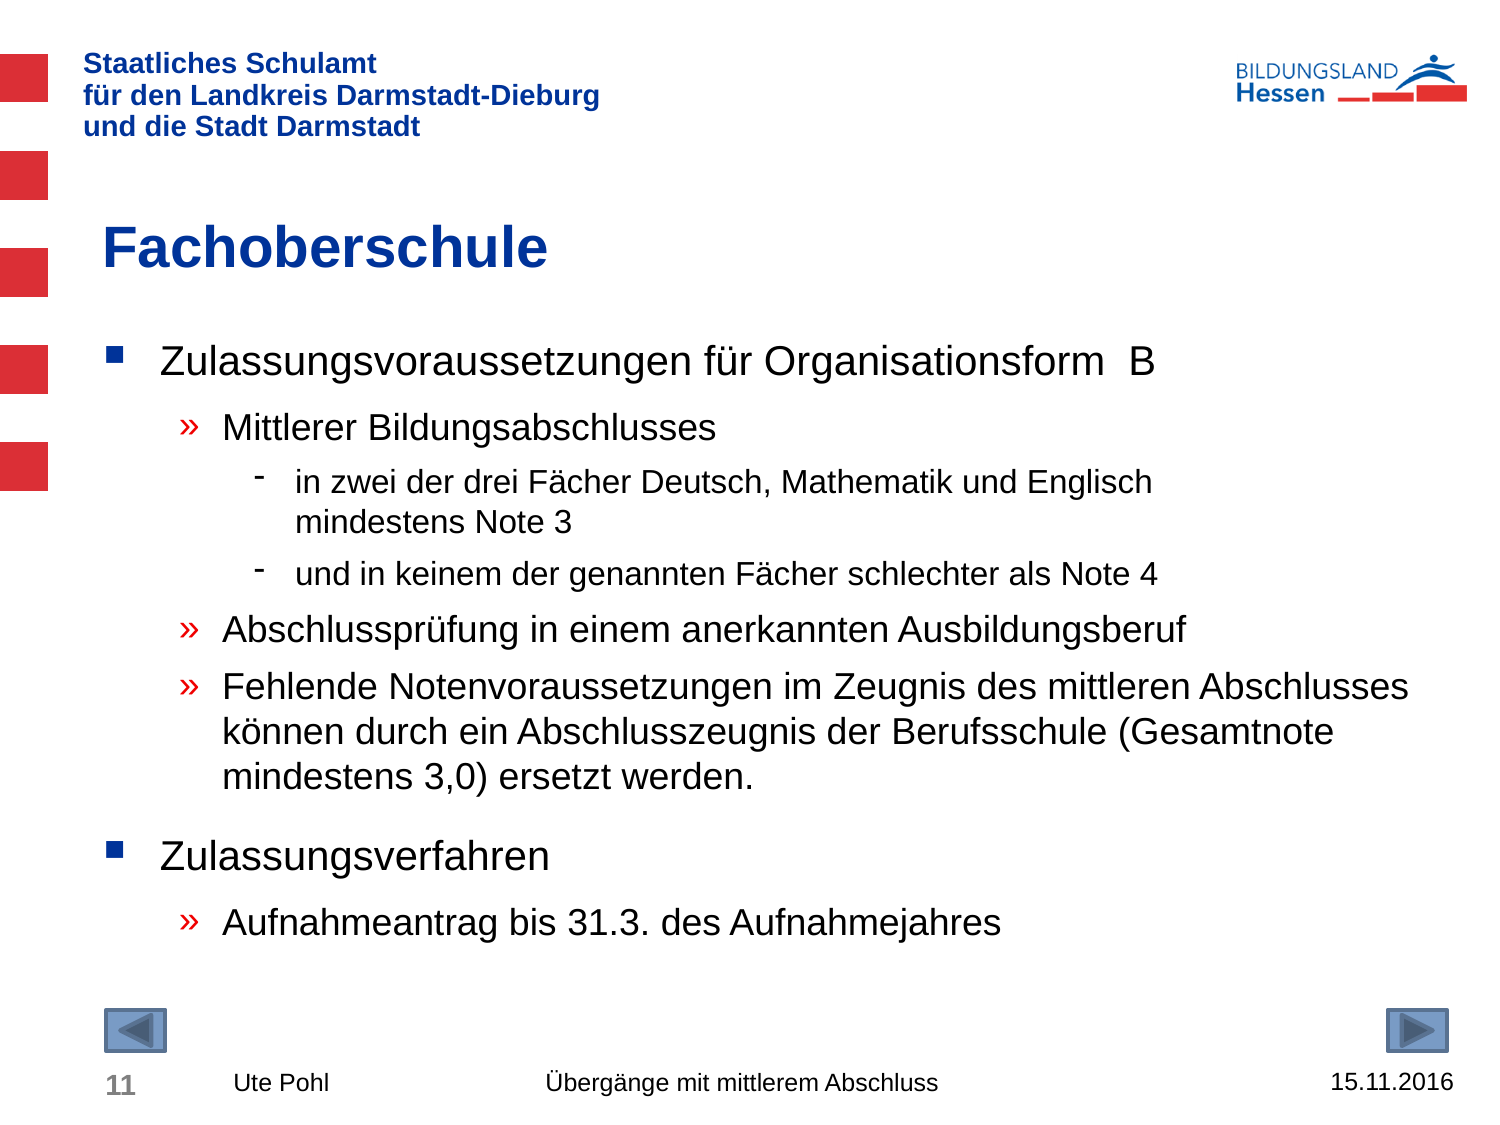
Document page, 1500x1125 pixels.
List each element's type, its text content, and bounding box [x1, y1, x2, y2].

slide_number 11 [90, 1058, 207, 1108]
title Fachoberschule [87, 146, 1471, 279]
picture [1237, 54, 1467, 102]
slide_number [1210, 1058, 1470, 1106]
list Zulassungsvoraussetzungen für Organisationsform B Mittlerer Bildungsabschlusses in zwei der drei Fächer Deutsch, Mathematik und Englisch mindestens Note 3 und in keinem der genannten Fächer schlechter als Note 4 Abschlussprüfung in einem anerkannten Ausbildungsberuf Fehlende Notenvoraussetzungen im Zeugnis des mittleren Abschlusses können durch ein Abschlusszeugnis der Berufsschule (Gesamtnote mindestens 3,0) ersetzt werden. Zulassungsverfahren Aufnahmeantrag bis 31.3. des Aufnahmejahres [88, 326, 1469, 1047]
footer Ute Pohl Übergänge mit mittlerem Abschluss [218, 1058, 1199, 1106]
text_box [1386, 1008, 1449, 1053]
text_box [104, 1008, 167, 1053]
